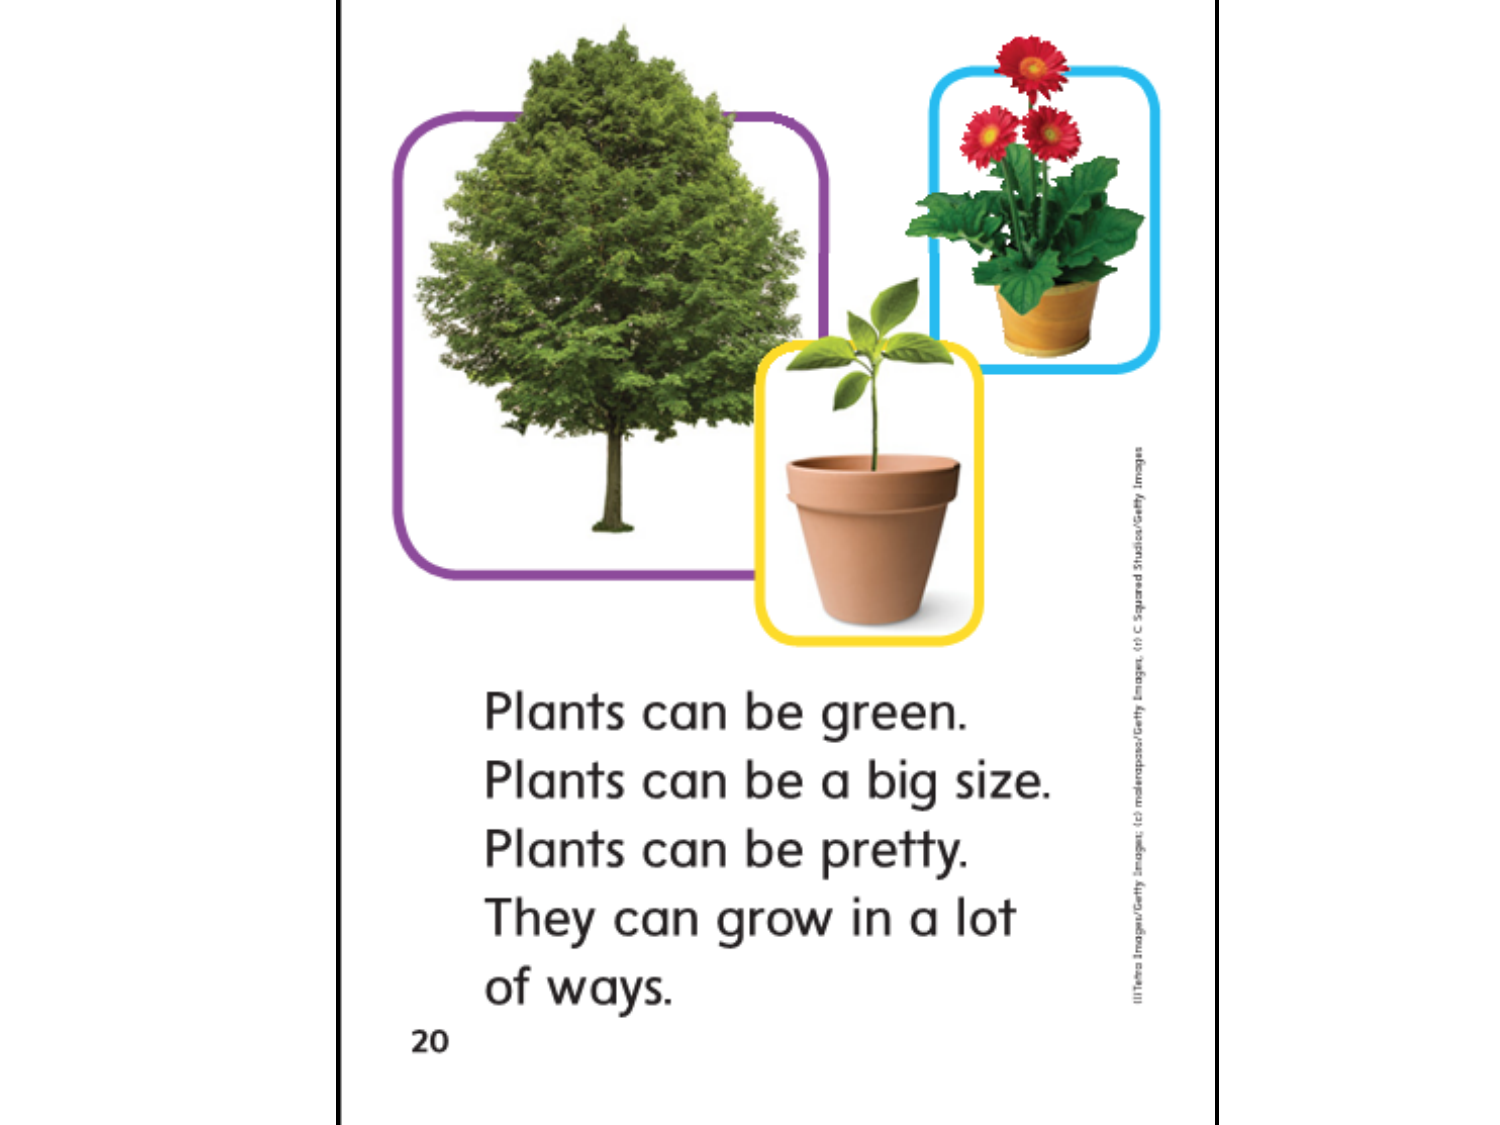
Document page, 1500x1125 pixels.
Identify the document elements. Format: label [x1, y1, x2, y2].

picture [340, 0, 1216, 1125]
